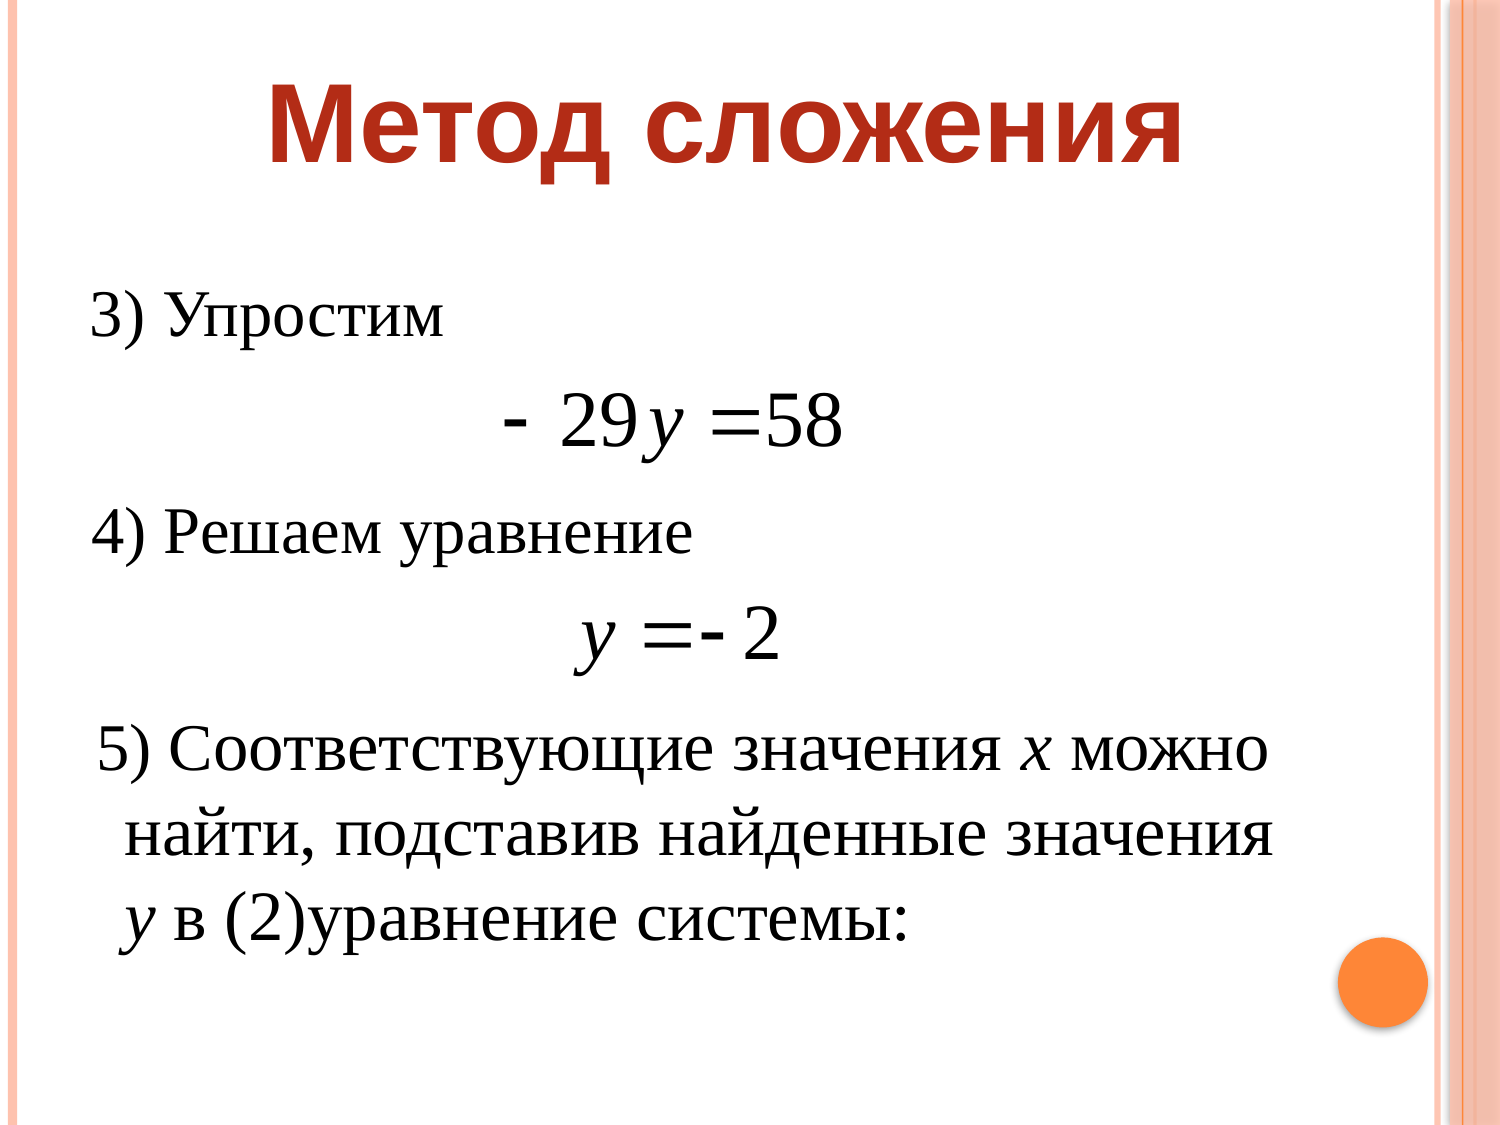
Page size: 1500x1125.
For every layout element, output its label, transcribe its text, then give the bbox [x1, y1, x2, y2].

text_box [489, 372, 937, 481]
text_box Метод сложения [147, 42, 1306, 193]
list 3) Упростим [75, 262, 1300, 692]
text_box 4) Решаем уравнение [76, 479, 1302, 575]
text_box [560, 585, 875, 694]
text_box 5) Соответствующие значения х можно найти, подставив найденные значения у в (2)уравнение системы: [64, 692, 1329, 962]
